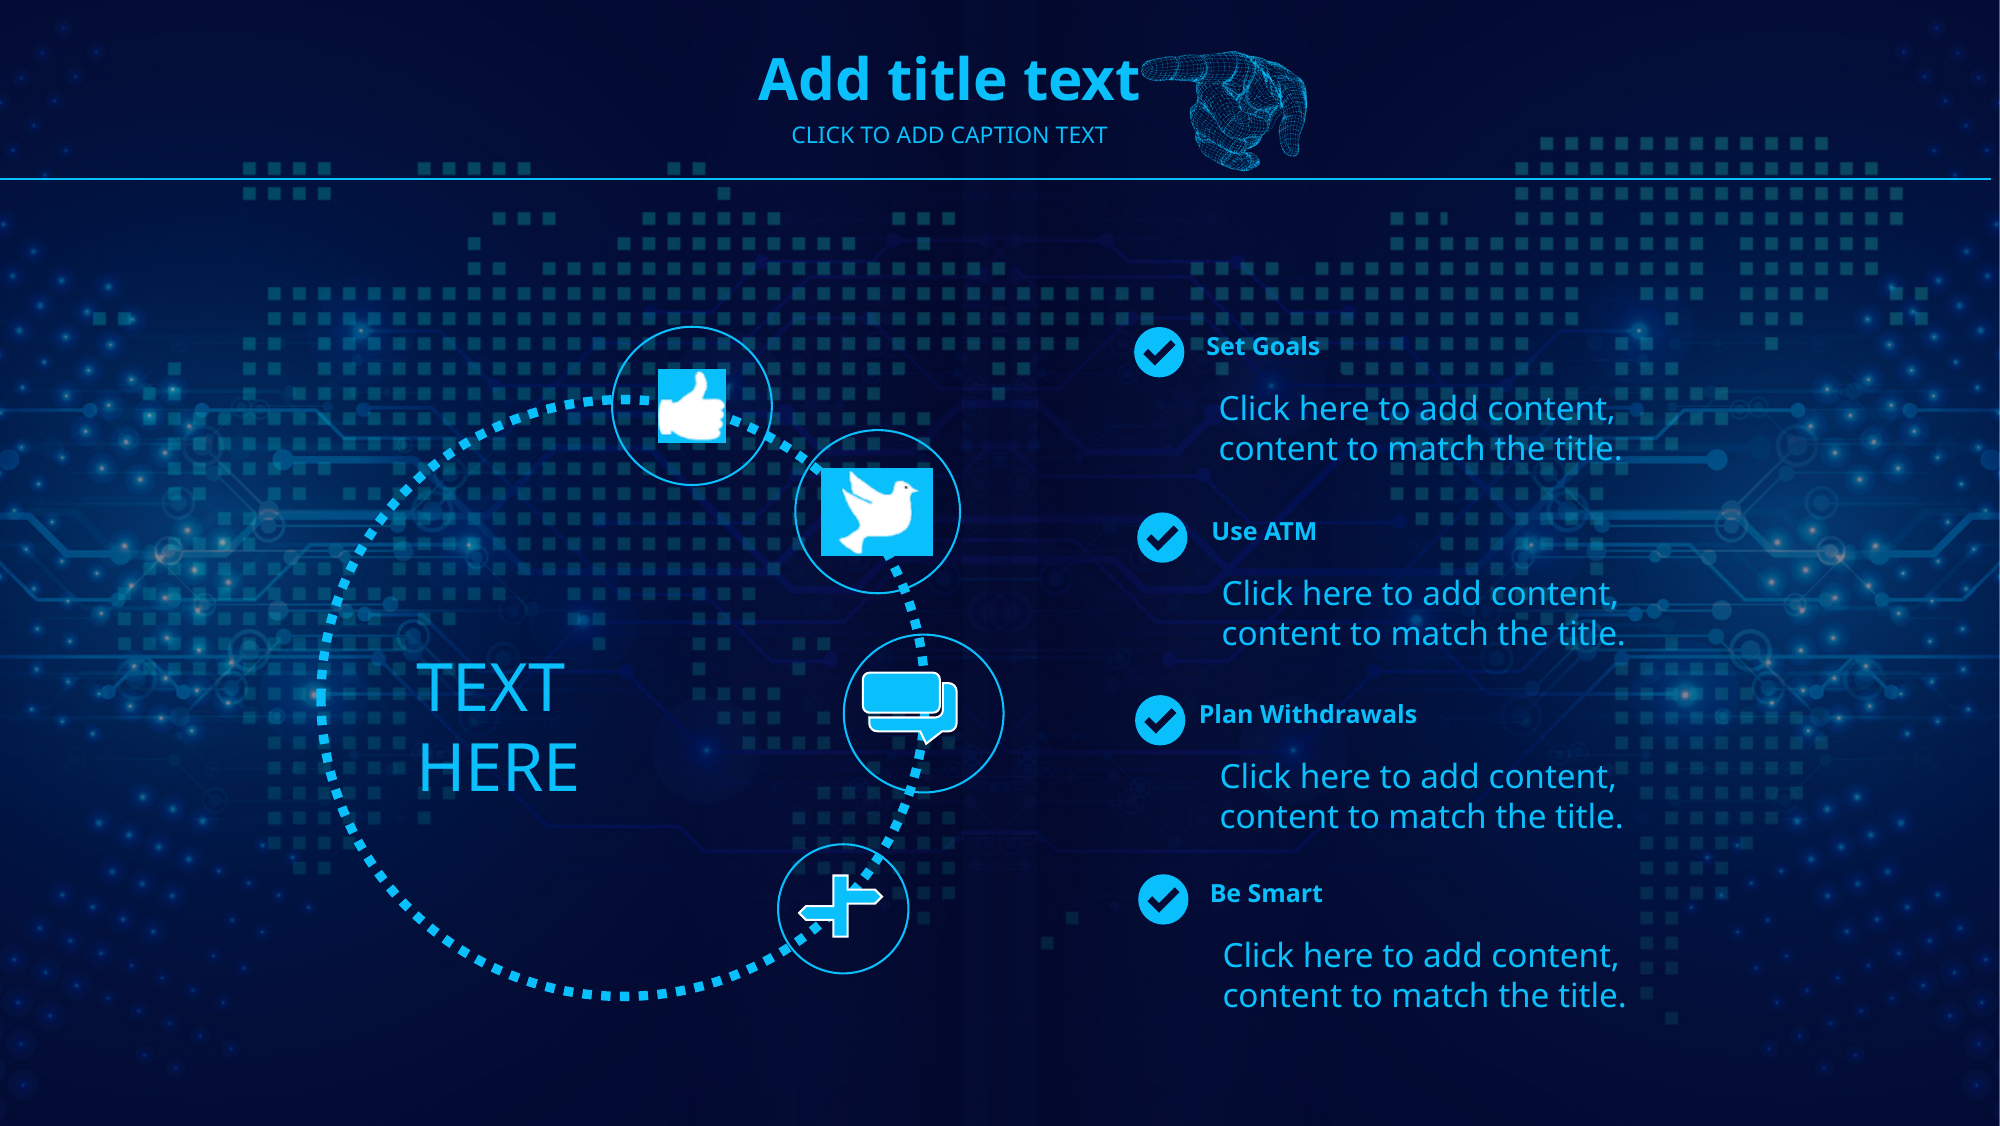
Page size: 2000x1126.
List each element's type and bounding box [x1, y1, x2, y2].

text_box [1138, 862, 1753, 1034]
picture [0, 0, 2000, 1126]
text_box [320, 326, 1004, 997]
text_box [1134, 683, 1753, 855]
text_box [1137, 500, 1753, 672]
text_box [0, 13, 1992, 182]
text_box [1133, 315, 1753, 487]
